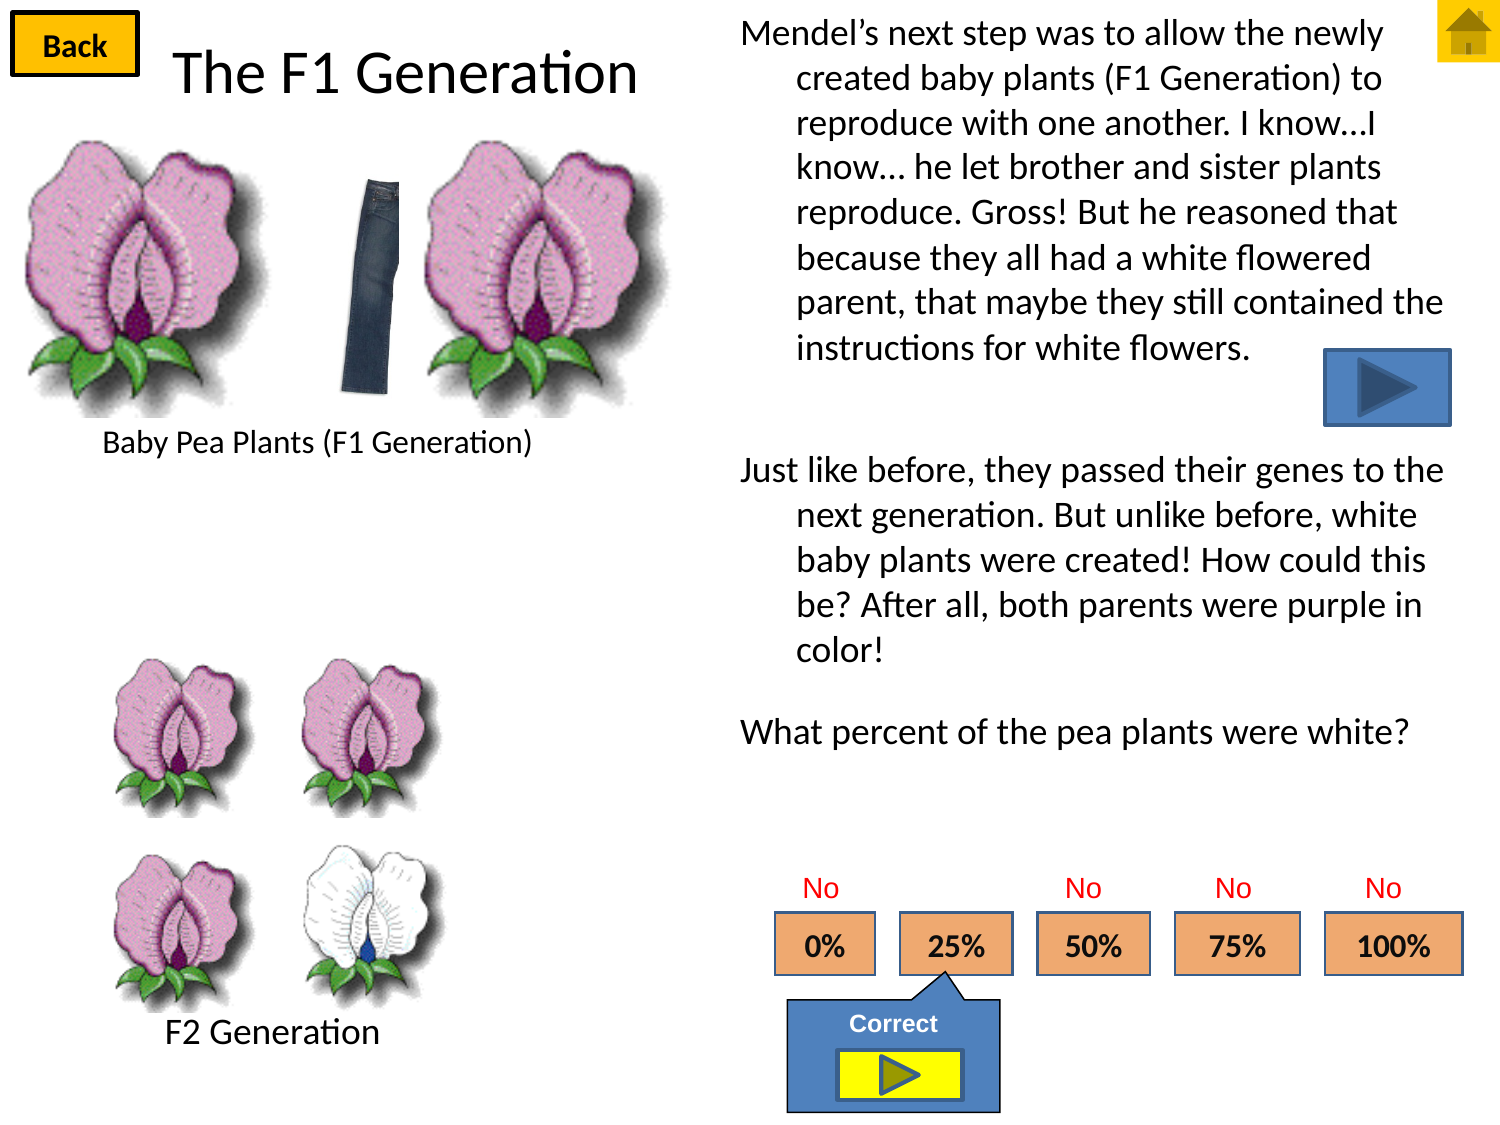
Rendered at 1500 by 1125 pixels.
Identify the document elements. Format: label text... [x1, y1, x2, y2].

picture [99, 649, 258, 818]
text_box No [1199, 862, 1275, 913]
text_box Back [10, 10, 140, 77]
text_box 25% [900, 912, 1013, 975]
text_box No [787, 862, 863, 913]
text_box [835, 1048, 965, 1102]
text_box Baby Pea Plants (F1 Generation) [87, 412, 638, 468]
list Mendel’s next step was to allow the newly created baby plants (F1 Generation) to reproduce with one another. I know…I know… he let brother and sister plants reproduce. Gross! But he reasoned that because they all had a white flowered parent, that maybe they still contained the instructions for white flowers. Just like before, they passed their genes to the next generation. But unlike before, white baby plants were created! How could this be? After all, both parents were purple in color! What percent of the pea plants were white? [724, 0, 1500, 1125]
title The F1 Generation [137, 0, 676, 138]
text_box [1437, 0, 1500, 63]
picture [0, 124, 276, 418]
picture [337, 124, 676, 418]
picture [287, 649, 446, 818]
picture [297, 837, 451, 1013]
text_box No [1049, 862, 1125, 913]
text_box Correct [787, 971, 1000, 1113]
text_box 0% [774, 912, 875, 975]
text_box 50% [1037, 912, 1150, 975]
text_box [1323, 348, 1452, 427]
picture [99, 844, 258, 1013]
text_box F2 Generation [150, 999, 475, 1060]
text_box 100% [1324, 912, 1463, 975]
text_box 75% [1175, 912, 1301, 975]
text_box No [1349, 862, 1425, 913]
